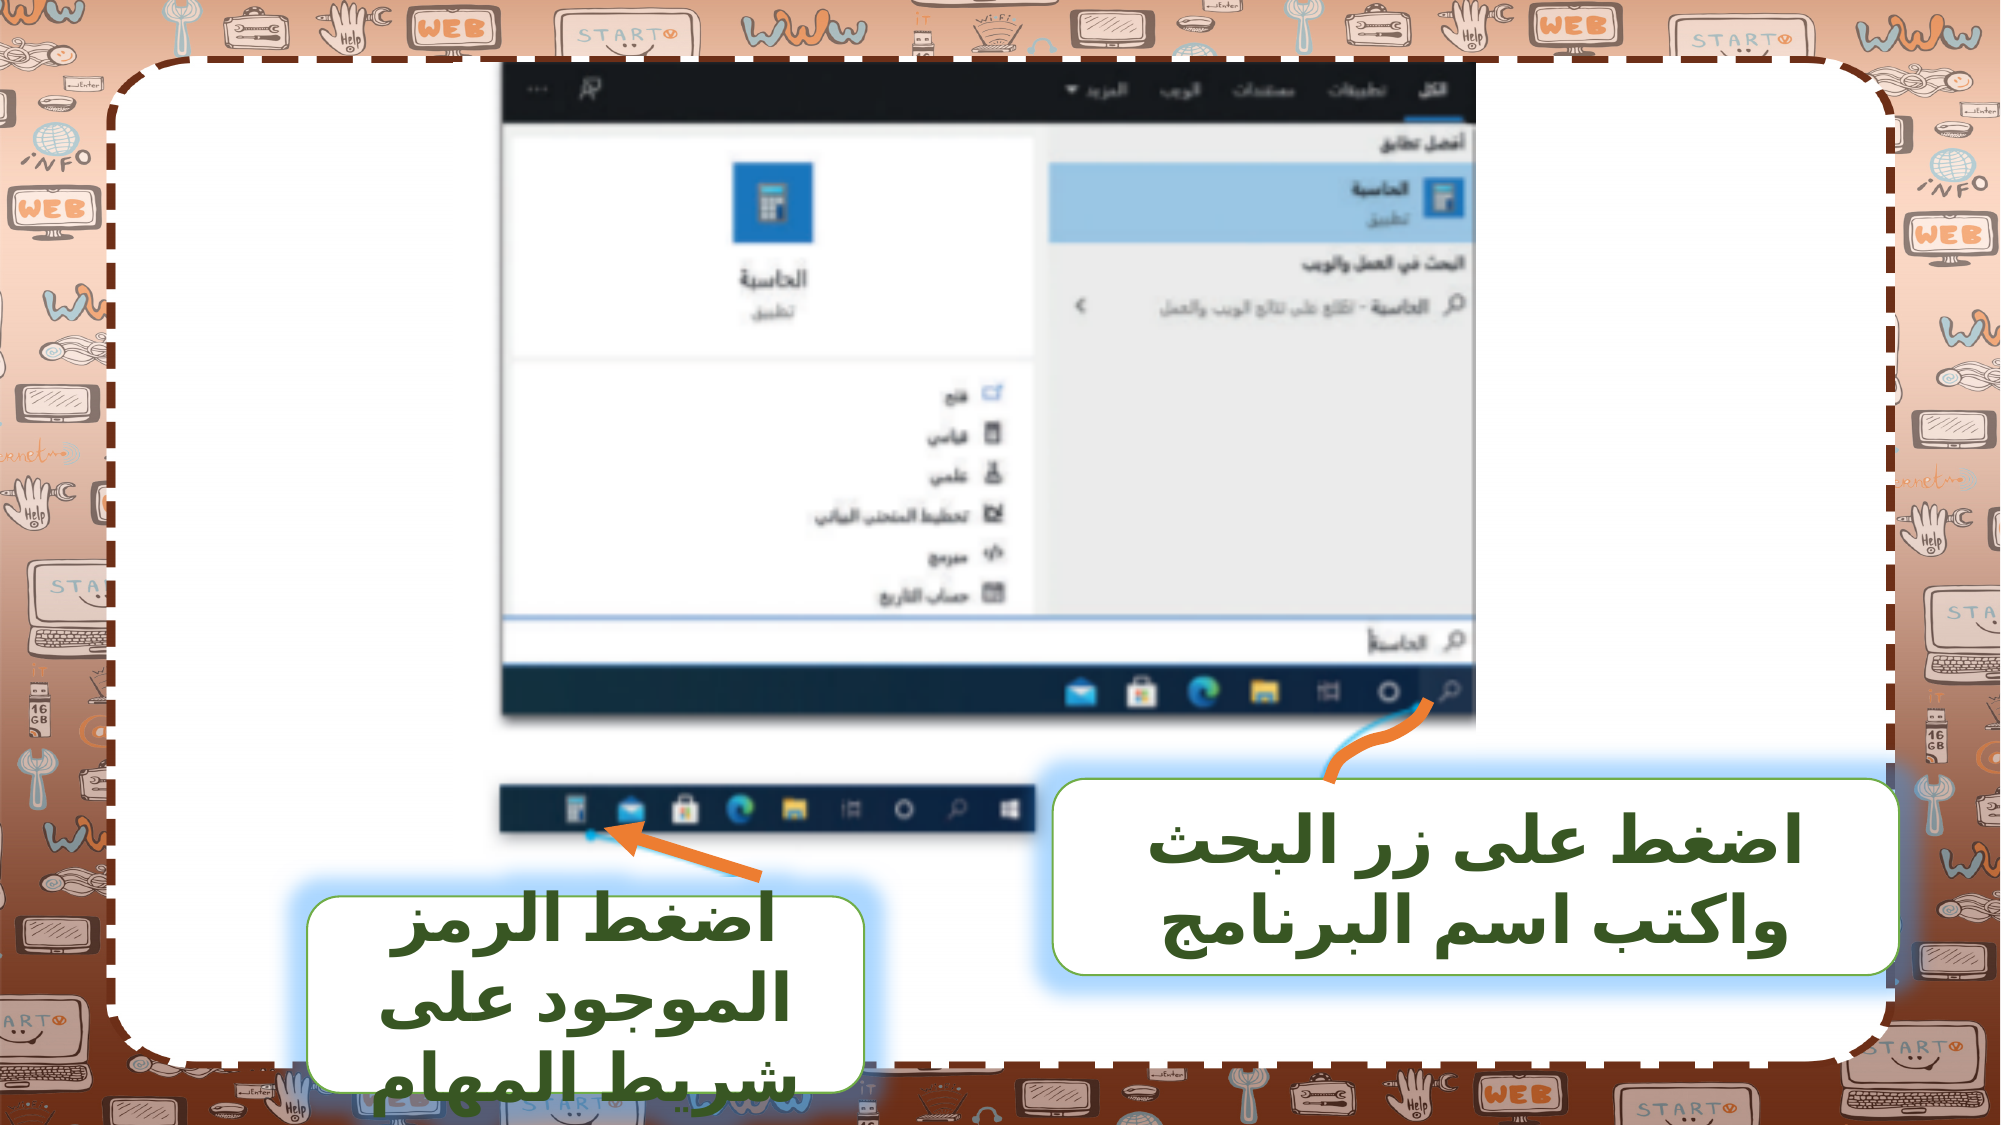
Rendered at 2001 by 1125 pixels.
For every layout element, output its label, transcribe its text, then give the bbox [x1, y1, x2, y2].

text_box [603, 827, 761, 877]
text_box اضغط الرمز الموجود على شريط المهام [306, 895, 866, 1094]
picture [0, 0, 2001, 1125]
text_box اضغط على زر البحث واكتب اسم البرنامج [1051, 777, 1901, 977]
